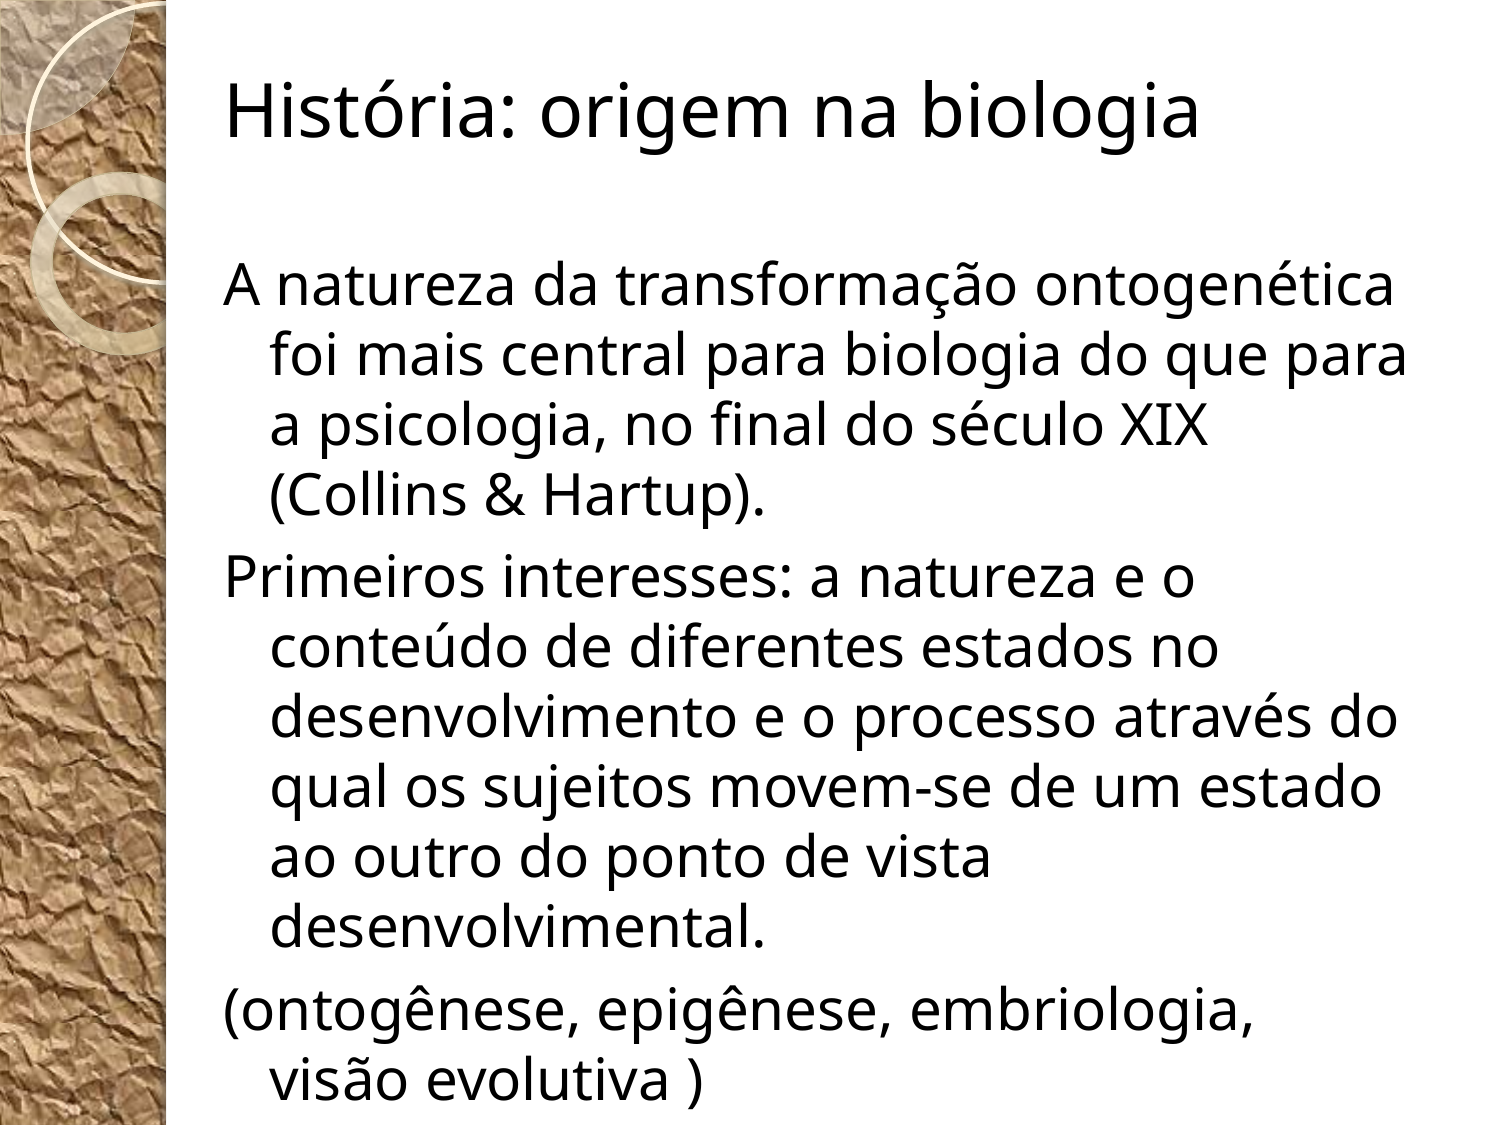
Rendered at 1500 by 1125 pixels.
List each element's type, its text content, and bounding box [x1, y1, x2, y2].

picture [0, 134, 166, 1125]
picture [62, 195, 160, 280]
picture [53, 241, 160, 332]
picture [136, 0, 164, 4]
picture [32, 13, 160, 207]
list História: origem na biologia A natureza da transformação ontogenética foi mais central para biologia do que para a psicologia, no final do século XIX (Collins & Hartup). Primeiros interesses: a natureza e o conteúdo de diferentes estados no desenvolvimento e o processo através do qual os sujeitos movem-se de um estado ao outro do ponto de vista desenvolvimental. (ontogênese, epigênese, embriologia, visão evolutiva ) [194, 54, 1425, 754]
